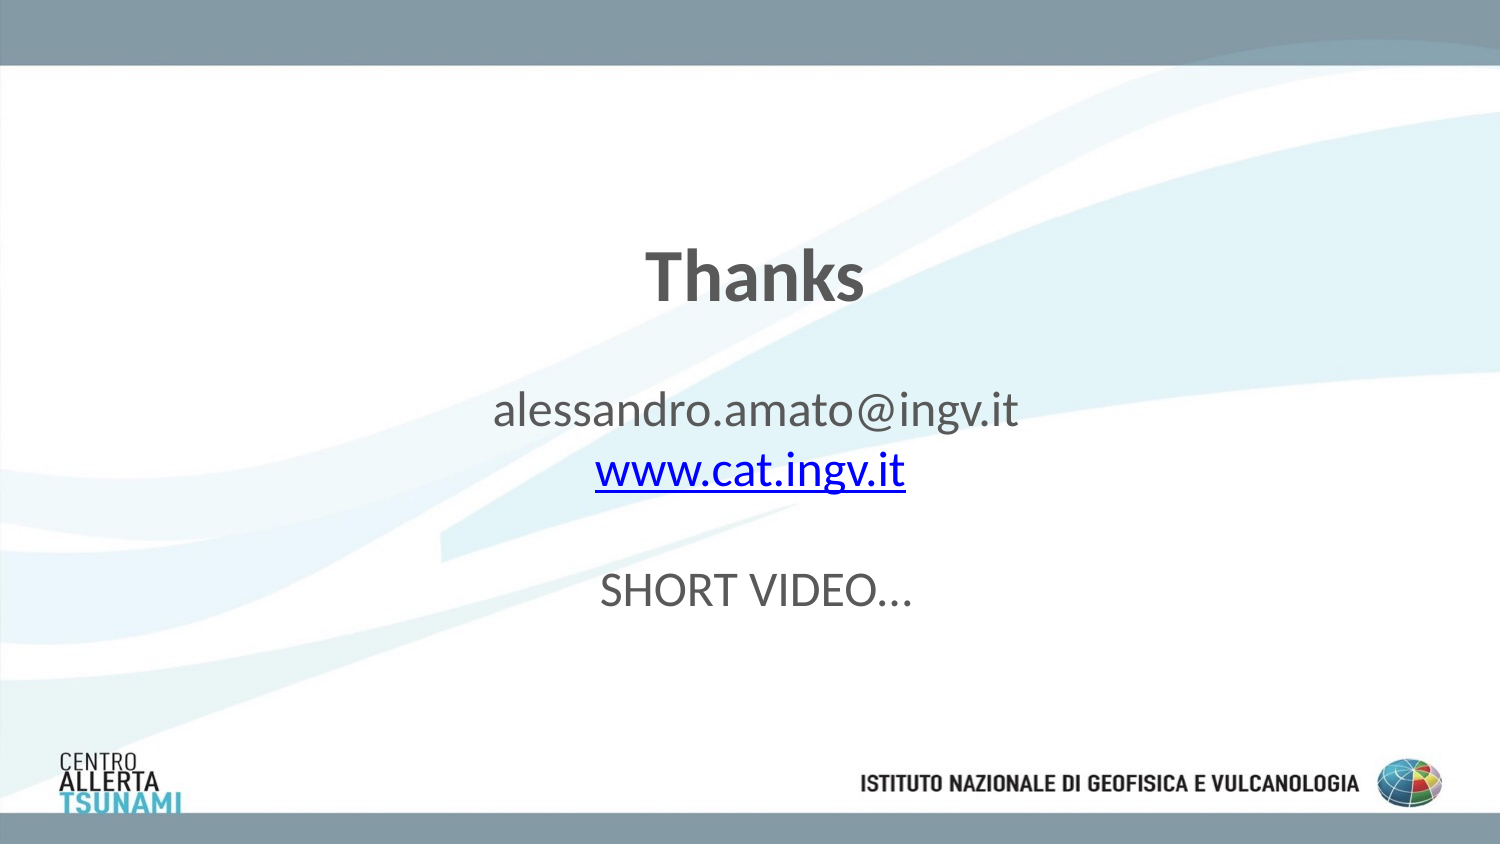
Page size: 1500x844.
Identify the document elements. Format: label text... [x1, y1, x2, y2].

picture [0, 0, 1500, 844]
title Thanks alessandro.amato@ingv.it www.cat.ingv.it SHORT VIDEO… [249, 390, 1263, 453]
